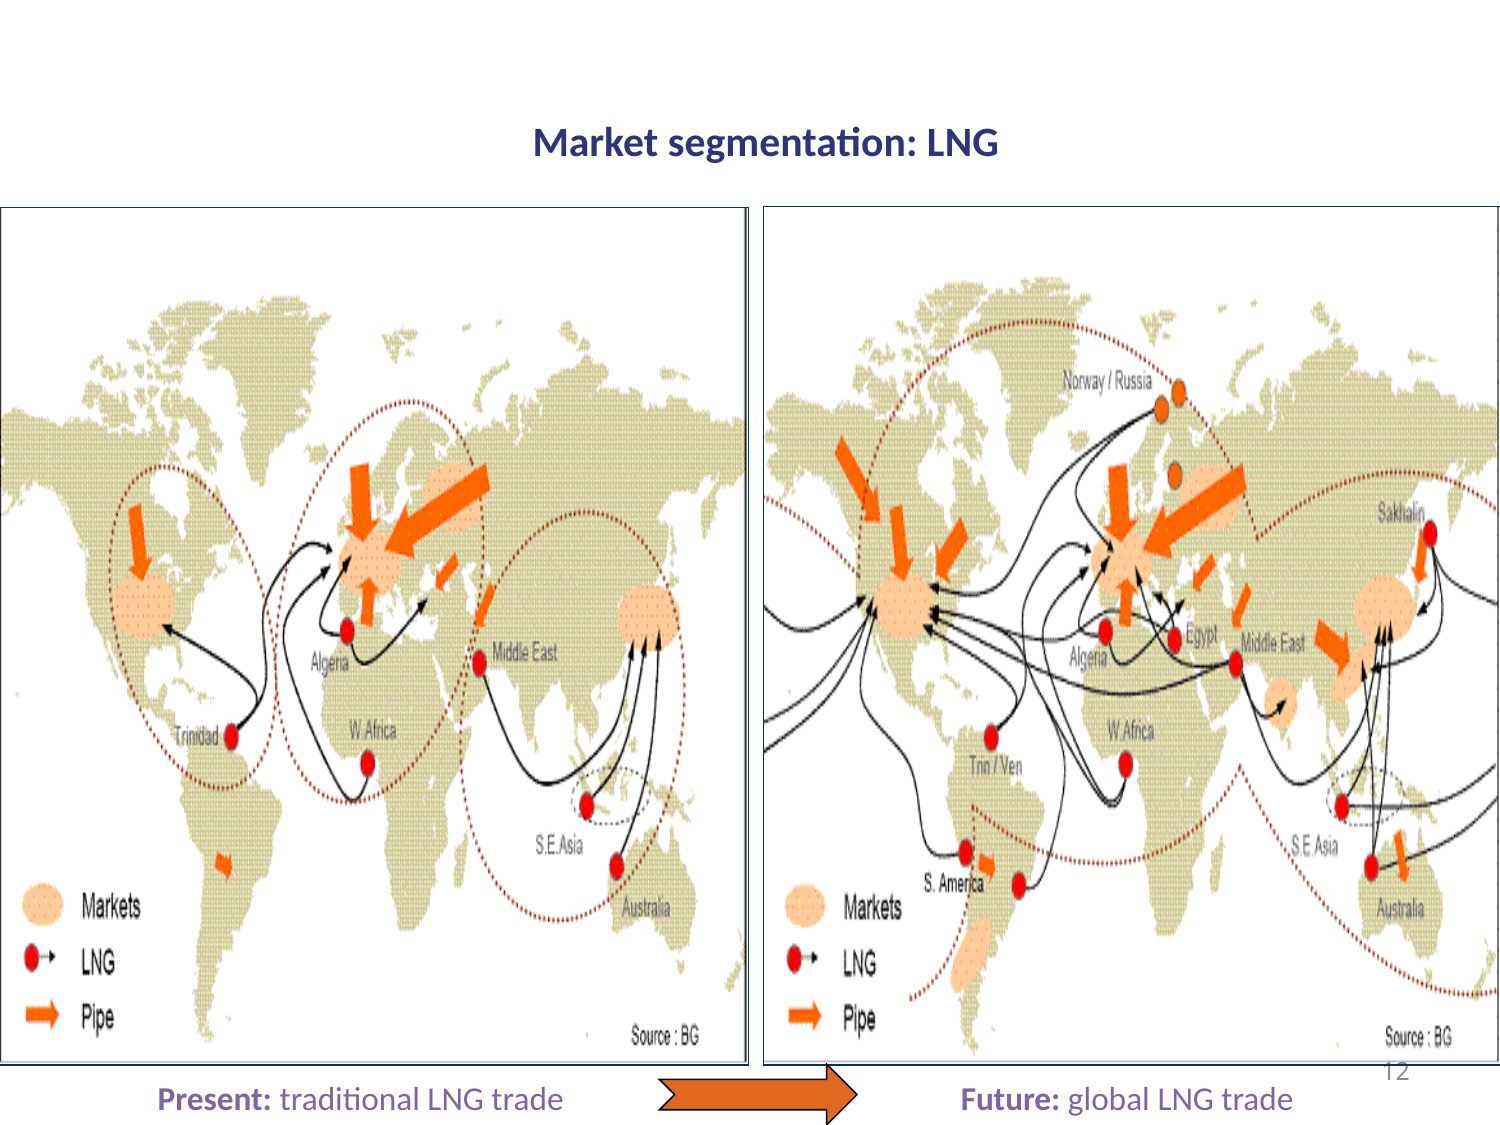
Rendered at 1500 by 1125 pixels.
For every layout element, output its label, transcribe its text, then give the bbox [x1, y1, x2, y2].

text_box Future: global LNG trade [946, 1073, 1309, 1125]
picture [0, 207, 748, 1065]
text_box [659, 1073, 858, 1125]
slide_number 12 [1309, 1073, 1425, 1103]
title Market segmentation: LNG [114, 107, 1427, 173]
picture [763, 206, 1500, 1065]
text_box Present: traditional LNG trade [142, 1073, 579, 1125]
